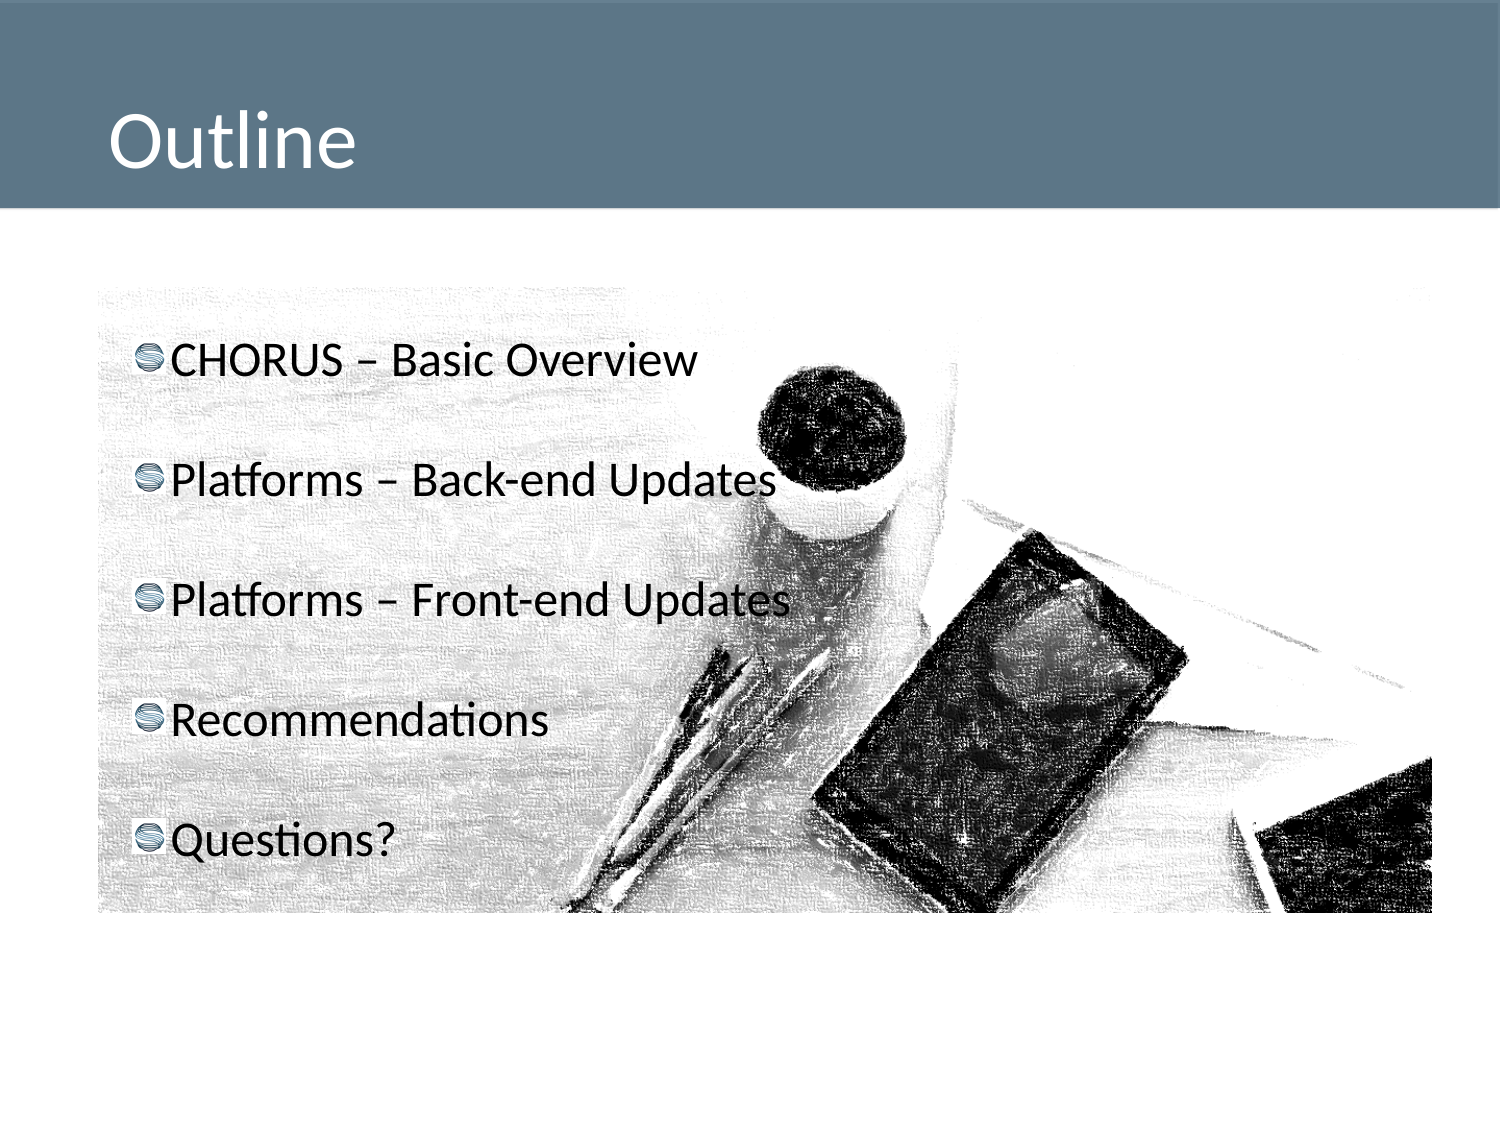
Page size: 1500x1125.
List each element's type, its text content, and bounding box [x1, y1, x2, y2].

picture [98, 287, 1433, 913]
text_box Outline [93, 78, 374, 193]
